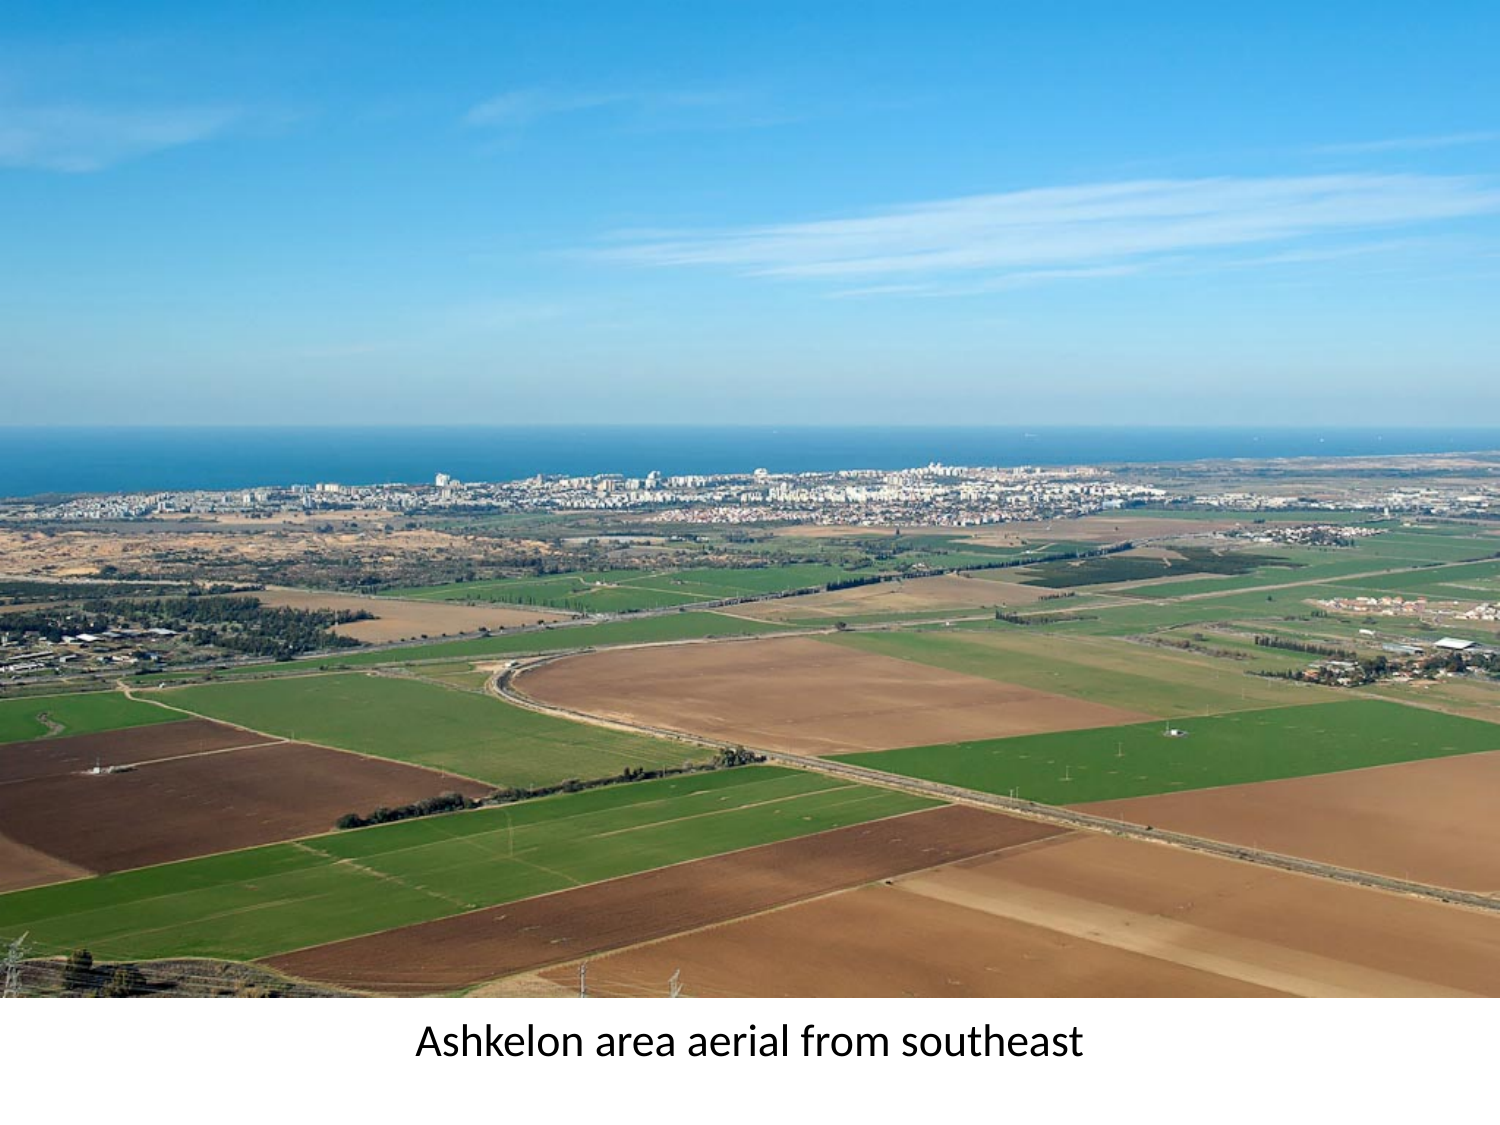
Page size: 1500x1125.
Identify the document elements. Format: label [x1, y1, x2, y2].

text_box [0, 0, 1500, 1072]
